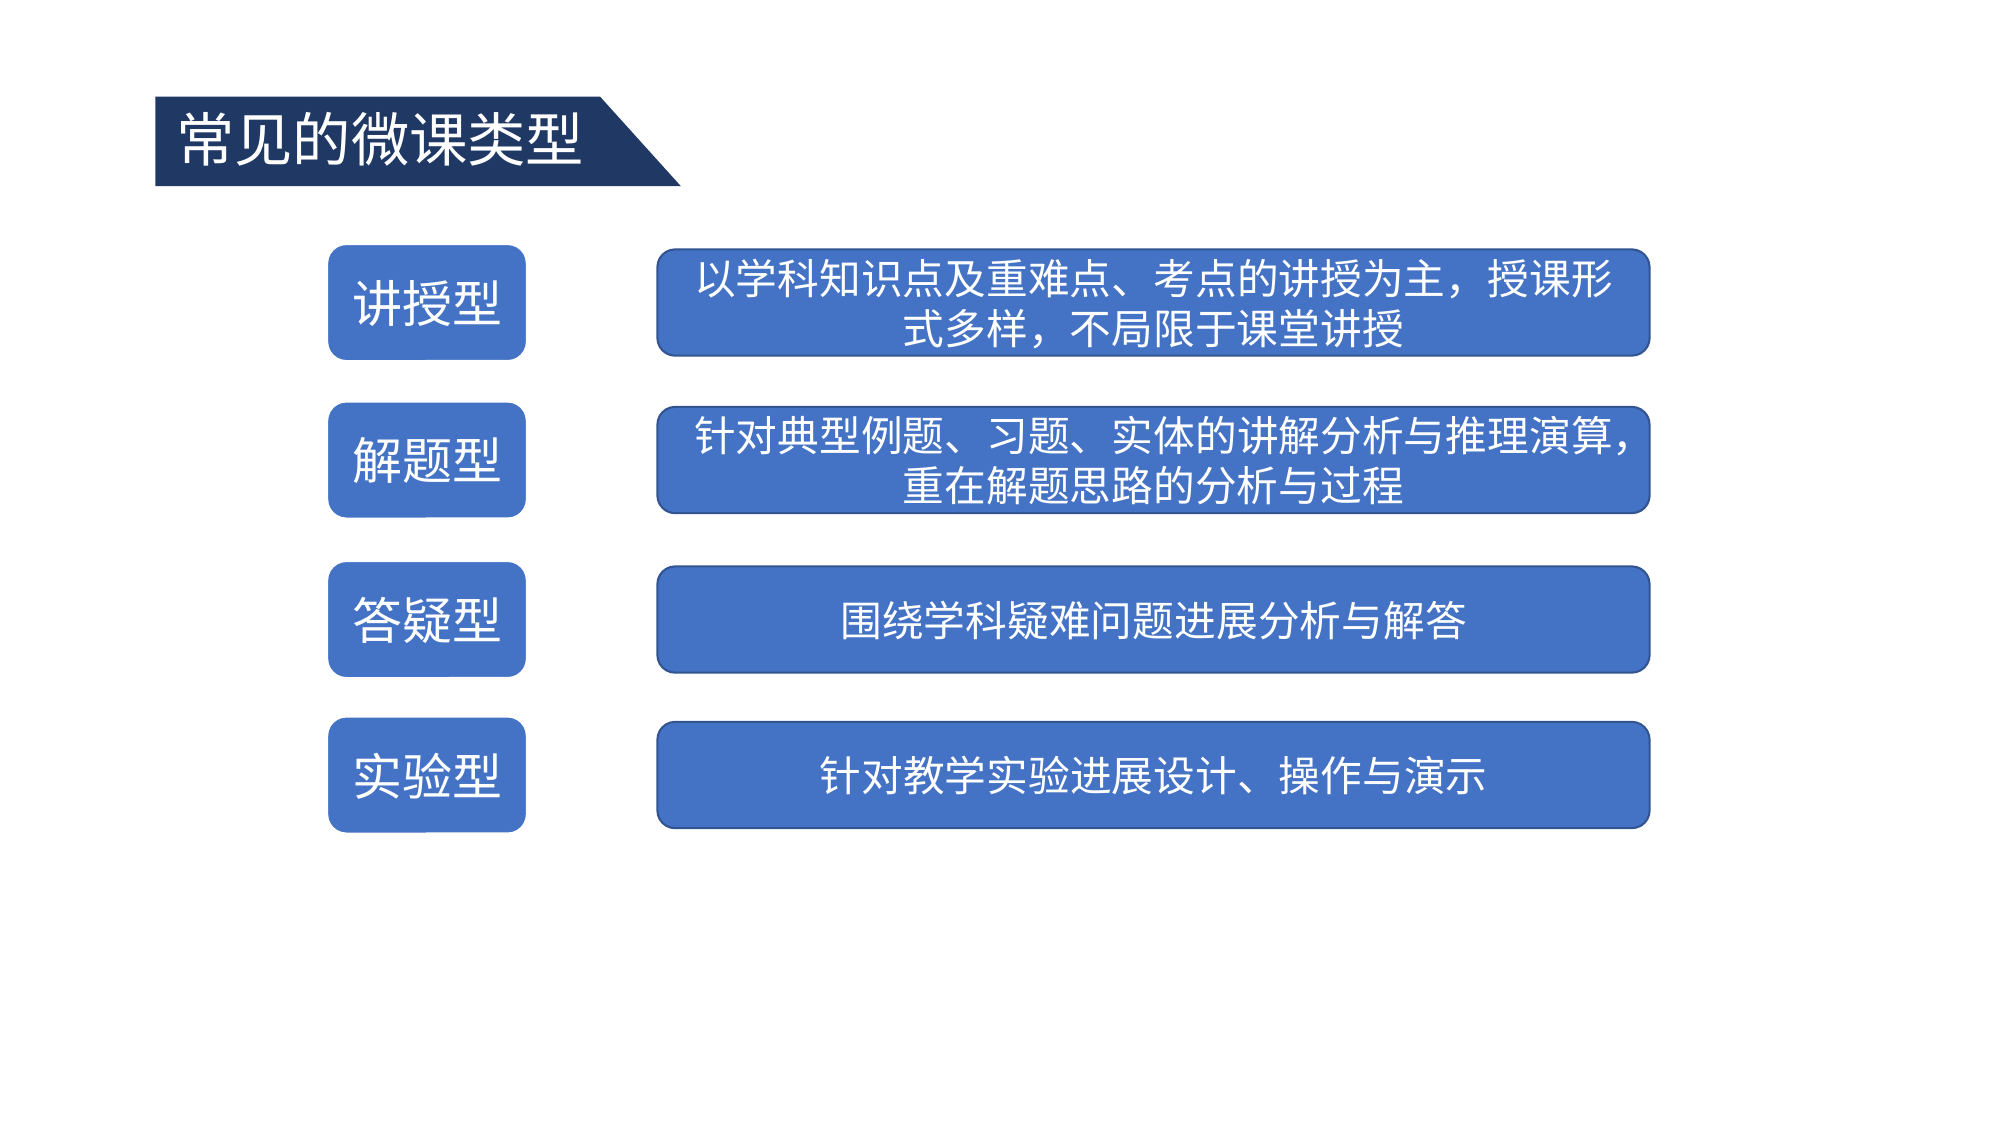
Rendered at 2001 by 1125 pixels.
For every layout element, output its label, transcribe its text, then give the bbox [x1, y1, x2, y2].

text_box 实验型 [325, 714, 529, 836]
text_box 解题型 [325, 399, 529, 521]
text_box 针对典型例题、习题、实体的讲解分析与推理演算，重在解题思路的分析与过程 [656, 405, 1651, 515]
text_box 针对教学实验进展设计、操作与演示 [656, 720, 1651, 830]
text_box 讲授型 [325, 241, 529, 364]
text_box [155, 96, 681, 186]
text_box 围绕学科疑难问题进展分析与解答 [656, 565, 1651, 674]
text_box 答疑型 [325, 558, 529, 681]
text_box 以学科知识点及重难点、考点的讲授为主，授课形式多样，不局限于课堂讲授 [656, 248, 1651, 357]
